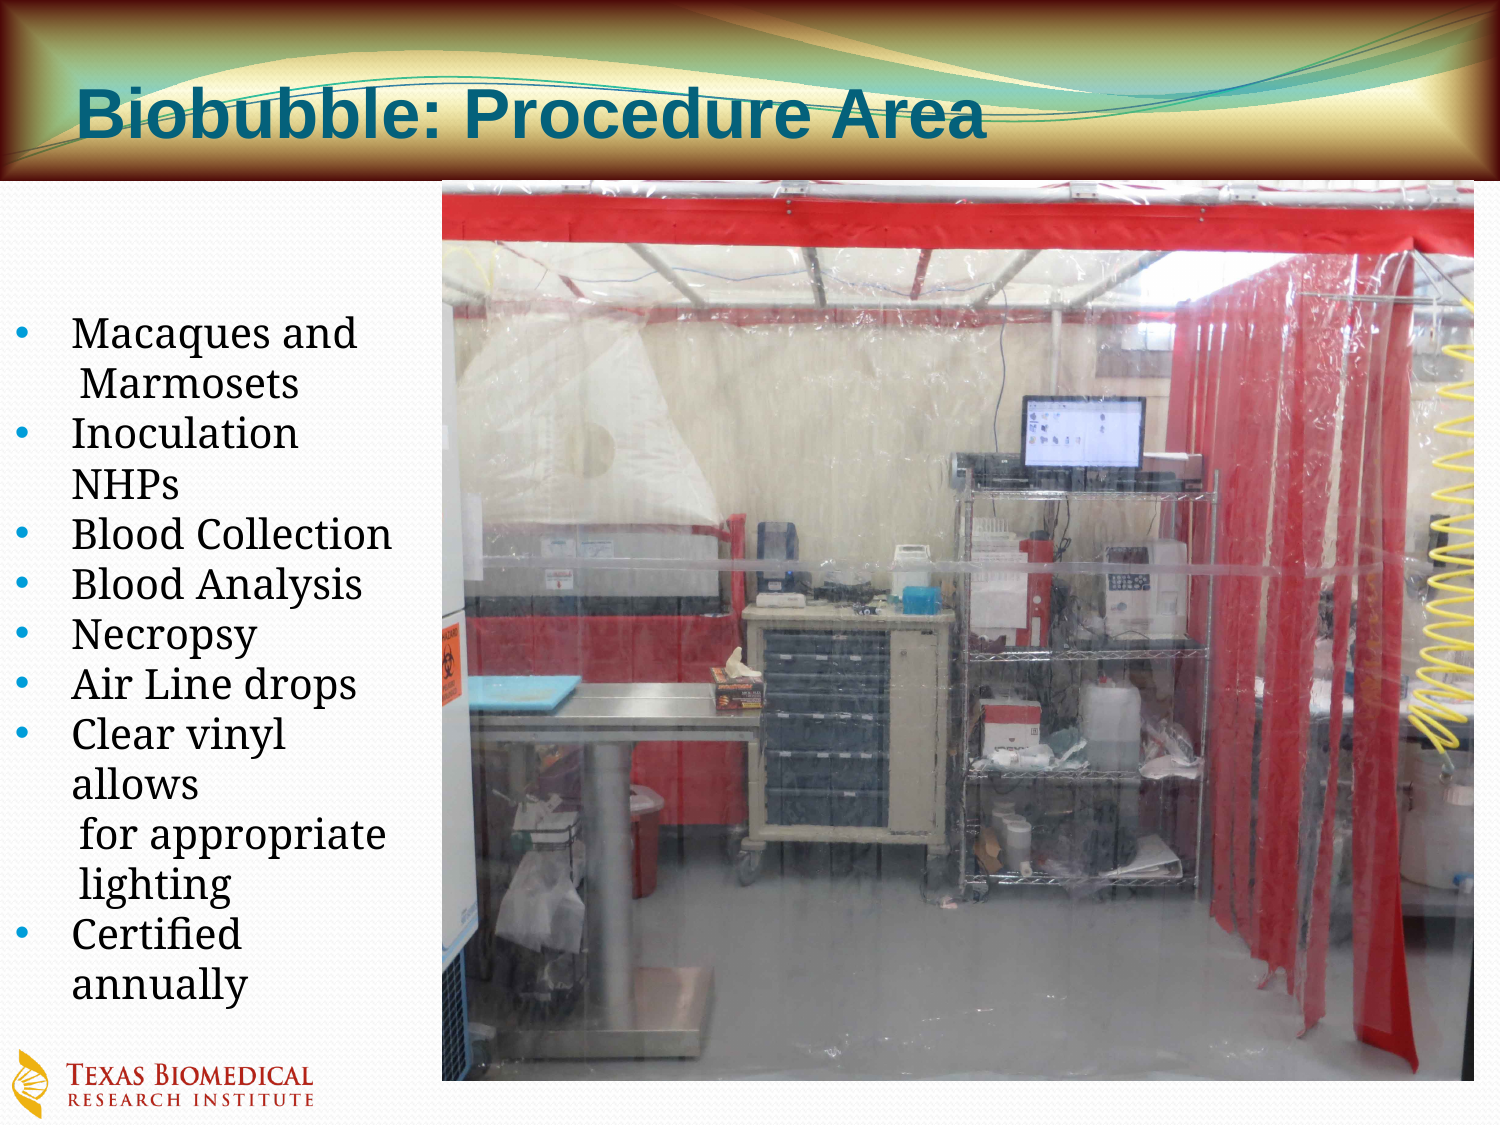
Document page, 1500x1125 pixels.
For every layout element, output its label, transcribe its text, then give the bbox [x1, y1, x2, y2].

text_box [0, 0, 1500, 181]
text_box Macaques and Marmosets Inoculation NHPs Blood Collection Blood Analysis Necropsy Air Line drops Clear vinyl allows for appropriate lighting Certified annually [0, 299, 433, 1015]
title Biobubble: Procedure Area [75, 27, 1425, 153]
picture [12, 1049, 313, 1119]
picture [442, 180, 1475, 1081]
